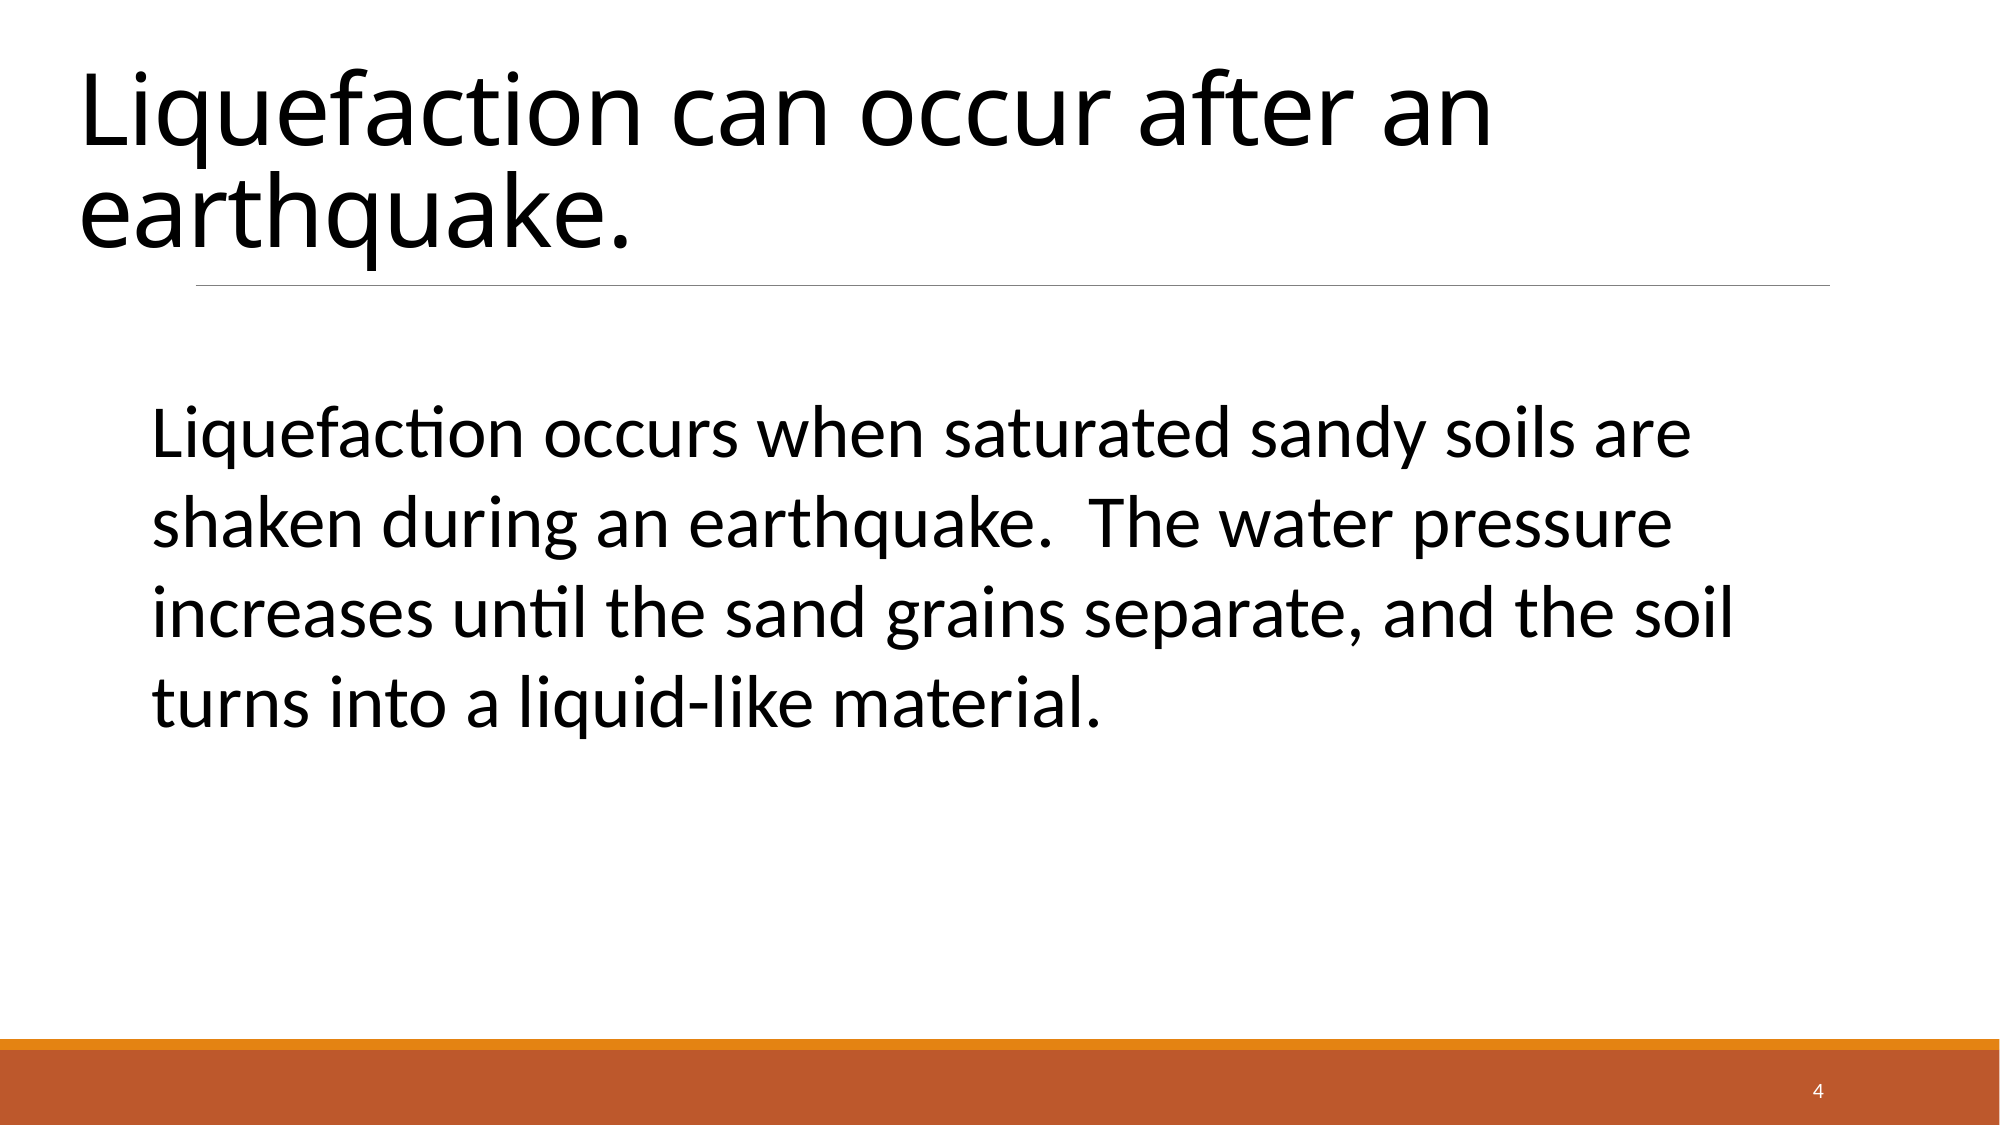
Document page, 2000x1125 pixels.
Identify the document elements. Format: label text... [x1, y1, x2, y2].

slide_number 4 [1623, 1059, 1839, 1120]
text_box Liquefaction occurs when saturated sandy soils are shaken during an earthquake. The water pressure increases until the sand grains separate, and the soil turns into a liquid-like material. [137, 374, 1905, 750]
title Liquefaction can occur after an earthquake. [62, 37, 1830, 276]
